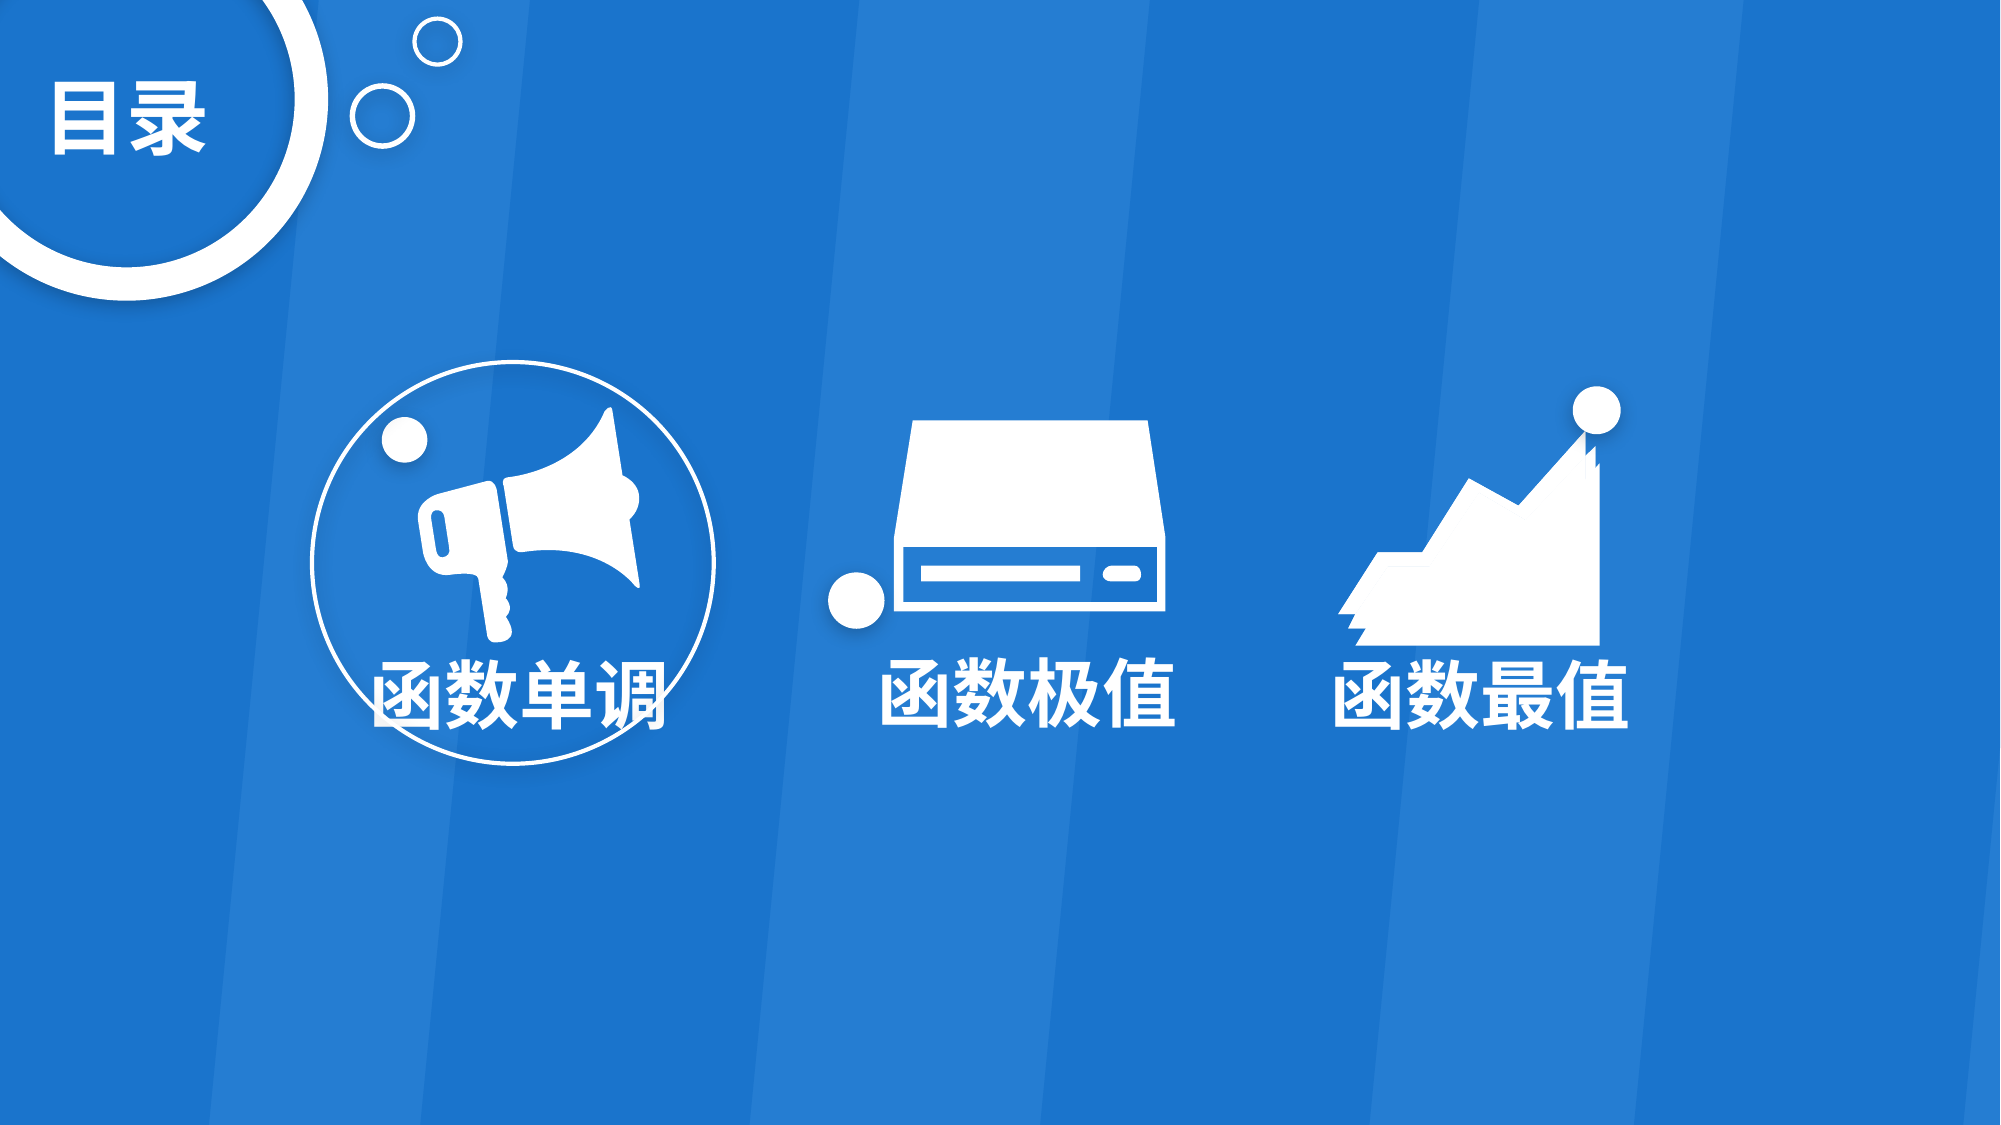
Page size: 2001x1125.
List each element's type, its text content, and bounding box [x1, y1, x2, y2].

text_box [827, 420, 1195, 746]
text_box [309, 444, 348, 682]
text_box [374, 359, 651, 414]
text_box [410, 14, 465, 69]
text_box [347, 81, 418, 151]
text_box [0, 0, 331, 303]
text_box [693, 469, 716, 657]
text_box 目录 [28, 57, 225, 173]
text_box [450, 756, 576, 766]
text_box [1314, 386, 1648, 748]
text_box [353, 416, 688, 748]
